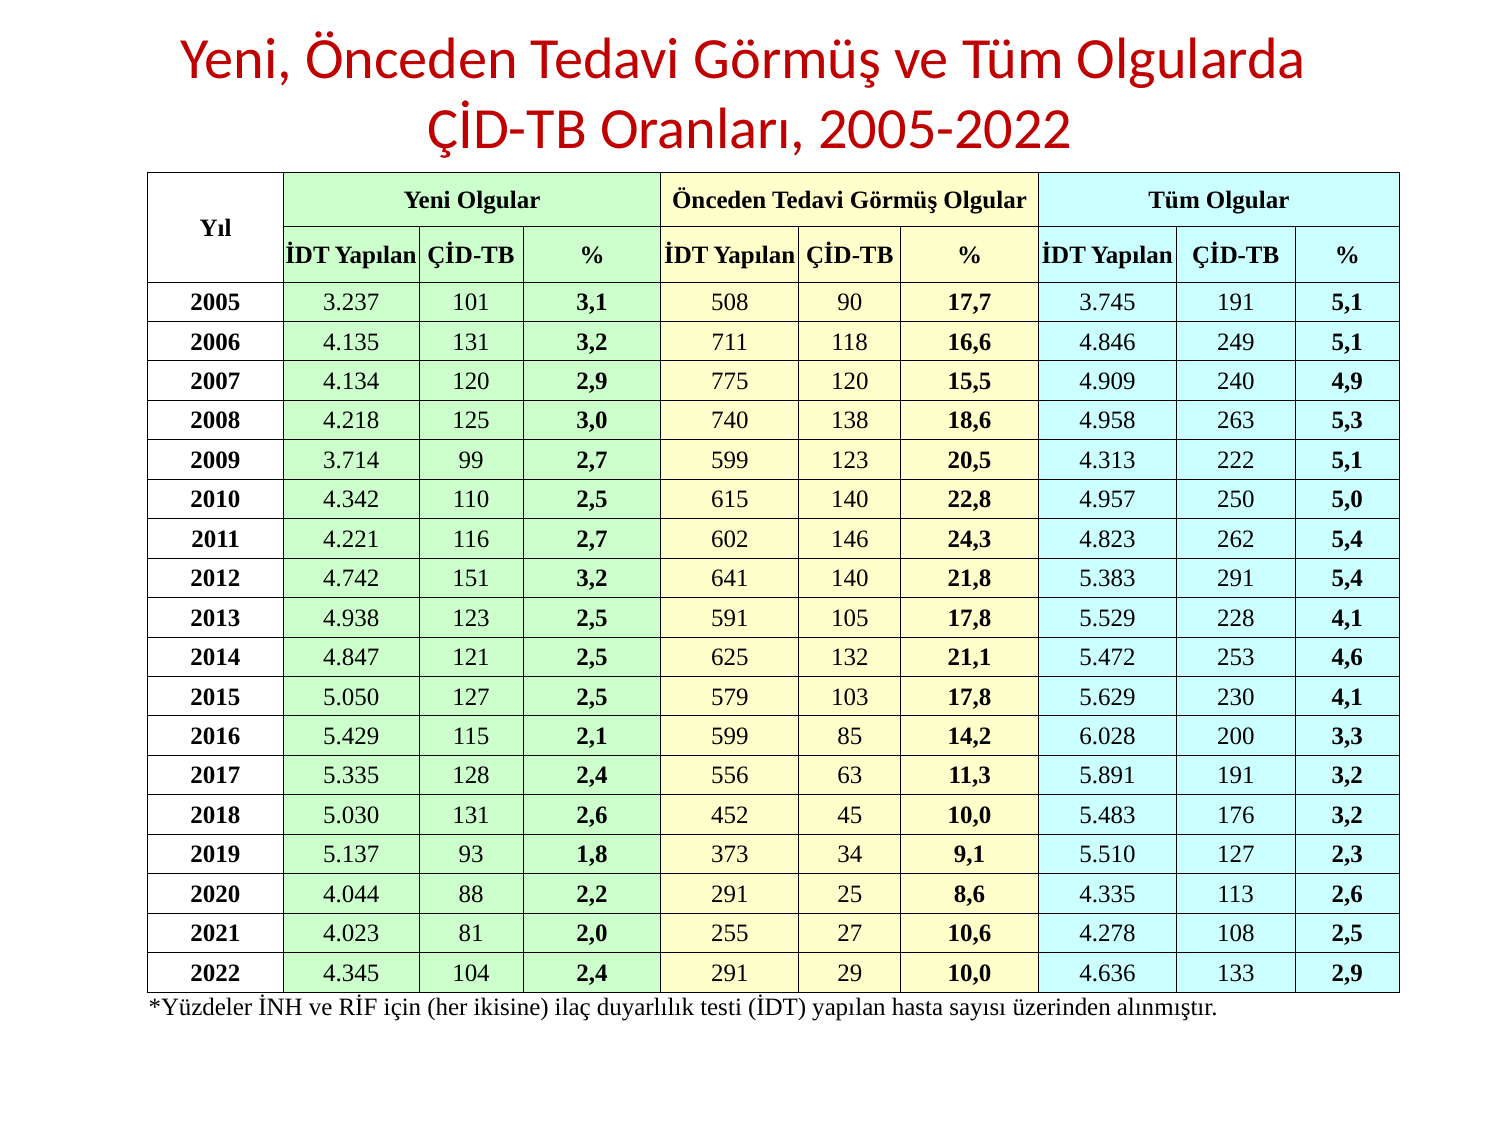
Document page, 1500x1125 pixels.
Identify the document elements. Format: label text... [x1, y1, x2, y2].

table_cell 5.335 [284, 756, 419, 794]
table_cell 10,0 [901, 795, 1038, 834]
table_cell 121 [420, 638, 523, 676]
table_cell 81 [420, 914, 523, 952]
table_cell 4.134 [284, 361, 419, 400]
table_cell 2007 [148, 361, 283, 400]
table_cell 2,6 [524, 795, 660, 834]
table_cell 599 [661, 716, 798, 755]
table_cell 2014 [148, 638, 283, 676]
table_cell 2,7 [524, 440, 660, 479]
table_cell 18,6 [901, 401, 1038, 439]
table_cell 108 [1177, 914, 1295, 952]
table_cell 34 [799, 835, 900, 873]
table_cell 615 [661, 480, 798, 518]
table_cell 263 [1177, 401, 1295, 439]
table_cell 105 [799, 598, 900, 637]
table_cell 5.429 [284, 716, 419, 755]
table_cell [1295, 993, 1399, 1046]
table_cell 110 [420, 480, 523, 518]
table_cell 140 [799, 559, 900, 597]
table_cell 5.383 [1039, 559, 1176, 597]
table_cell 5,1 [1296, 440, 1399, 479]
table_cell İDT Yapılan [284, 227, 419, 282]
table_cell 5,4 [1296, 559, 1399, 597]
table_cell 2,9 [1296, 953, 1399, 992]
table_header Yıl [148, 173, 283, 282]
table_cell ÇİD-TB [420, 227, 523, 282]
table_cell 2022 [148, 953, 283, 992]
table_cell 591 [661, 598, 798, 637]
table_cell İDT Yapılan [661, 227, 798, 282]
table_cell *Yüzdeler İNH ve RİF için (her ikisine) ilaç duyarlılık testi (İDT) yapılan hasta sayısı üzerinden alınmıştır. [148, 993, 1295, 1046]
table_cell 2,5 [524, 677, 660, 715]
table_cell 9,1 [901, 835, 1038, 873]
table_cell 4.221 [284, 519, 419, 558]
table_cell 191 [1177, 283, 1295, 321]
table_cell 88 [420, 874, 523, 913]
table_cell 5.030 [284, 795, 419, 834]
table_cell 4,1 [1296, 598, 1399, 637]
table_cell 25 [799, 874, 900, 913]
table_cell 740 [661, 401, 798, 439]
table_cell 5.050 [284, 677, 419, 715]
table_cell 2021 [148, 914, 283, 952]
table_cell 291 [1177, 559, 1295, 597]
table_cell 113 [1177, 874, 1295, 913]
table_cell 4.823 [1039, 519, 1176, 558]
table_cell 291 [661, 874, 798, 913]
table_cell 4.335 [1039, 874, 1176, 913]
table_cell 2,4 [524, 756, 660, 794]
table_cell 2005 [148, 283, 283, 321]
table_cell 4.218 [284, 401, 419, 439]
table_cell 250 [1177, 480, 1295, 518]
table_cell 3,1 [524, 283, 660, 321]
table_cell 85 [799, 716, 900, 755]
table_cell 4.846 [1039, 322, 1176, 360]
table_cell 5.629 [1039, 677, 1176, 715]
table_cell 711 [661, 322, 798, 360]
table_cell 131 [420, 795, 523, 834]
table_cell 2013 [148, 598, 283, 637]
table_cell 22,8 [901, 480, 1038, 518]
table_cell 3,2 [524, 322, 660, 360]
table_cell 131 [420, 322, 523, 360]
table_cell 17,7 [901, 283, 1038, 321]
table_header Önceden Tedavi Görmüş Olgular [661, 173, 1038, 226]
table_cell 579 [661, 677, 798, 715]
table_cell 2016 [148, 716, 283, 755]
table_cell 2,4 [524, 953, 660, 992]
table_cell 4.313 [1039, 440, 1176, 479]
table_cell % [901, 227, 1038, 282]
table_cell 2,5 [524, 480, 660, 518]
table_cell % [524, 227, 660, 282]
table_cell 17,8 [901, 598, 1038, 637]
table_cell 116 [420, 519, 523, 558]
table_cell 3,2 [1296, 756, 1399, 794]
table_cell 249 [1177, 322, 1295, 360]
table_cell 6.028 [1039, 716, 1176, 755]
table_cell 176 [1177, 795, 1295, 834]
table_cell 2,1 [524, 716, 660, 755]
table_header Yeni Olgular [284, 173, 660, 226]
table_cell 103 [799, 677, 900, 715]
table_cell 24,3 [901, 519, 1038, 558]
table_cell 2,5 [524, 598, 660, 637]
table_cell 200 [1177, 716, 1295, 755]
table_cell 625 [661, 638, 798, 676]
table_cell 5.472 [1039, 638, 1176, 676]
table_cell 4.636 [1039, 953, 1176, 992]
table_cell 3,0 [524, 401, 660, 439]
table_cell 15,5 [901, 361, 1038, 400]
table_cell 21,1 [901, 638, 1038, 676]
table_cell 452 [661, 795, 798, 834]
table_cell 120 [420, 361, 523, 400]
table_cell 5,4 [1296, 519, 1399, 558]
table_cell ÇİD-TB [799, 227, 900, 282]
table_cell 3,2 [1296, 795, 1399, 834]
table_cell 63 [799, 756, 900, 794]
table_cell İDT Yapılan [1039, 227, 1176, 282]
table_cell 151 [420, 559, 523, 597]
table_cell 27 [799, 914, 900, 952]
table_cell 123 [420, 598, 523, 637]
table_cell % [1296, 227, 1399, 282]
table_cell 602 [661, 519, 798, 558]
table_cell 599 [661, 440, 798, 479]
table_cell 128 [420, 756, 523, 794]
table_cell 255 [661, 914, 798, 952]
table_cell 2009 [148, 440, 283, 479]
table_cell 3,2 [524, 559, 660, 597]
table_cell 127 [1177, 835, 1295, 873]
table_cell 4.938 [284, 598, 419, 637]
table_cell 3,3 [1296, 716, 1399, 755]
table_cell 118 [799, 322, 900, 360]
table_cell 2,2 [524, 874, 660, 913]
table_cell 20,5 [901, 440, 1038, 479]
table_cell 10,0 [901, 953, 1038, 992]
table_cell 2008 [148, 401, 283, 439]
table_cell 291 [661, 953, 798, 992]
table_cell 14,2 [901, 716, 1038, 755]
table_cell 253 [1177, 638, 1295, 676]
table_cell 132 [799, 638, 900, 676]
table_cell 3.745 [1039, 283, 1176, 321]
table_cell 641 [661, 559, 798, 597]
table_cell 4.847 [284, 638, 419, 676]
table_cell 4,6 [1296, 638, 1399, 676]
table_cell 2,5 [1296, 914, 1399, 952]
table_cell 2,6 [1296, 874, 1399, 913]
table_header Tüm Olgular [1039, 173, 1399, 226]
table_cell 4.742 [284, 559, 419, 597]
table_cell 2,7 [524, 519, 660, 558]
table_cell 146 [799, 519, 900, 558]
table_cell 5.529 [1039, 598, 1176, 637]
table_cell 11,3 [901, 756, 1038, 794]
table_cell 2017 [148, 756, 283, 794]
table_cell 556 [661, 756, 798, 794]
table_cell 262 [1177, 519, 1295, 558]
table_cell 2020 [148, 874, 283, 913]
table_cell 5,1 [1296, 322, 1399, 360]
table_cell 45 [799, 795, 900, 834]
table_cell 99 [420, 440, 523, 479]
table_cell 138 [799, 401, 900, 439]
table_cell 4.342 [284, 480, 419, 518]
table_cell 5,3 [1296, 401, 1399, 439]
title Yeni, Önceden Tedavi Görmüş ve Tüm Olgularda ÇİD-TB Oranları, 2005-2022 [41, 19, 1459, 161]
table_cell 133 [1177, 953, 1295, 992]
table_cell 2019 [148, 835, 283, 873]
table_cell 4,1 [1296, 677, 1399, 715]
table_cell 2,5 [524, 638, 660, 676]
table_cell 191 [1177, 756, 1295, 794]
table_cell 4.909 [1039, 361, 1176, 400]
table_cell 508 [661, 283, 798, 321]
table_cell 228 [1177, 598, 1295, 637]
table_cell 2,9 [524, 361, 660, 400]
table_cell 2018 [148, 795, 283, 834]
table_cell 230 [1177, 677, 1295, 715]
table_cell 2011 [148, 519, 283, 558]
table_cell ÇİD-TB [1177, 227, 1295, 282]
table_cell 222 [1177, 440, 1295, 479]
table_cell 775 [661, 361, 798, 400]
table_cell 4.135 [284, 322, 419, 360]
table_cell 10,6 [901, 914, 1038, 952]
table_cell 125 [420, 401, 523, 439]
table_cell 104 [420, 953, 523, 992]
table_cell 4.044 [284, 874, 419, 913]
table_cell 1,8 [524, 835, 660, 873]
table_cell 2006 [148, 322, 283, 360]
table_cell 115 [420, 716, 523, 755]
table_cell 4.278 [1039, 914, 1176, 952]
table_cell 90 [799, 283, 900, 321]
table_cell 21,8 [901, 559, 1038, 597]
table_cell 8,6 [901, 874, 1038, 913]
table_cell 5.137 [284, 835, 419, 873]
table_cell 5.510 [1039, 835, 1176, 873]
table_cell 4.958 [1039, 401, 1176, 439]
table_cell 2010 [148, 480, 283, 518]
table_cell 120 [799, 361, 900, 400]
table_cell 3.237 [284, 283, 419, 321]
table_cell 240 [1177, 361, 1295, 400]
table_cell 5.483 [1039, 795, 1176, 834]
table_cell 123 [799, 440, 900, 479]
table_cell 127 [420, 677, 523, 715]
table_cell 4.023 [284, 914, 419, 952]
table_cell 5.891 [1039, 756, 1176, 794]
table_cell 2015 [148, 677, 283, 715]
table_cell 29 [799, 953, 900, 992]
table_cell 2,3 [1296, 835, 1399, 873]
table_cell 4,9 [1296, 361, 1399, 400]
table_cell 4.957 [1039, 480, 1176, 518]
table_cell 140 [799, 480, 900, 518]
table_cell 16,6 [901, 322, 1038, 360]
table_cell 2012 [148, 559, 283, 597]
table_cell 2,0 [524, 914, 660, 952]
table_cell 4.345 [284, 953, 419, 992]
table_cell 93 [420, 835, 523, 873]
table_cell 373 [661, 835, 798, 873]
table_cell 17,8 [901, 677, 1038, 715]
table_cell 101 [420, 283, 523, 321]
table_cell 3.714 [284, 440, 419, 479]
table_cell 5,1 [1296, 283, 1399, 321]
table_cell 5,0 [1296, 480, 1399, 518]
